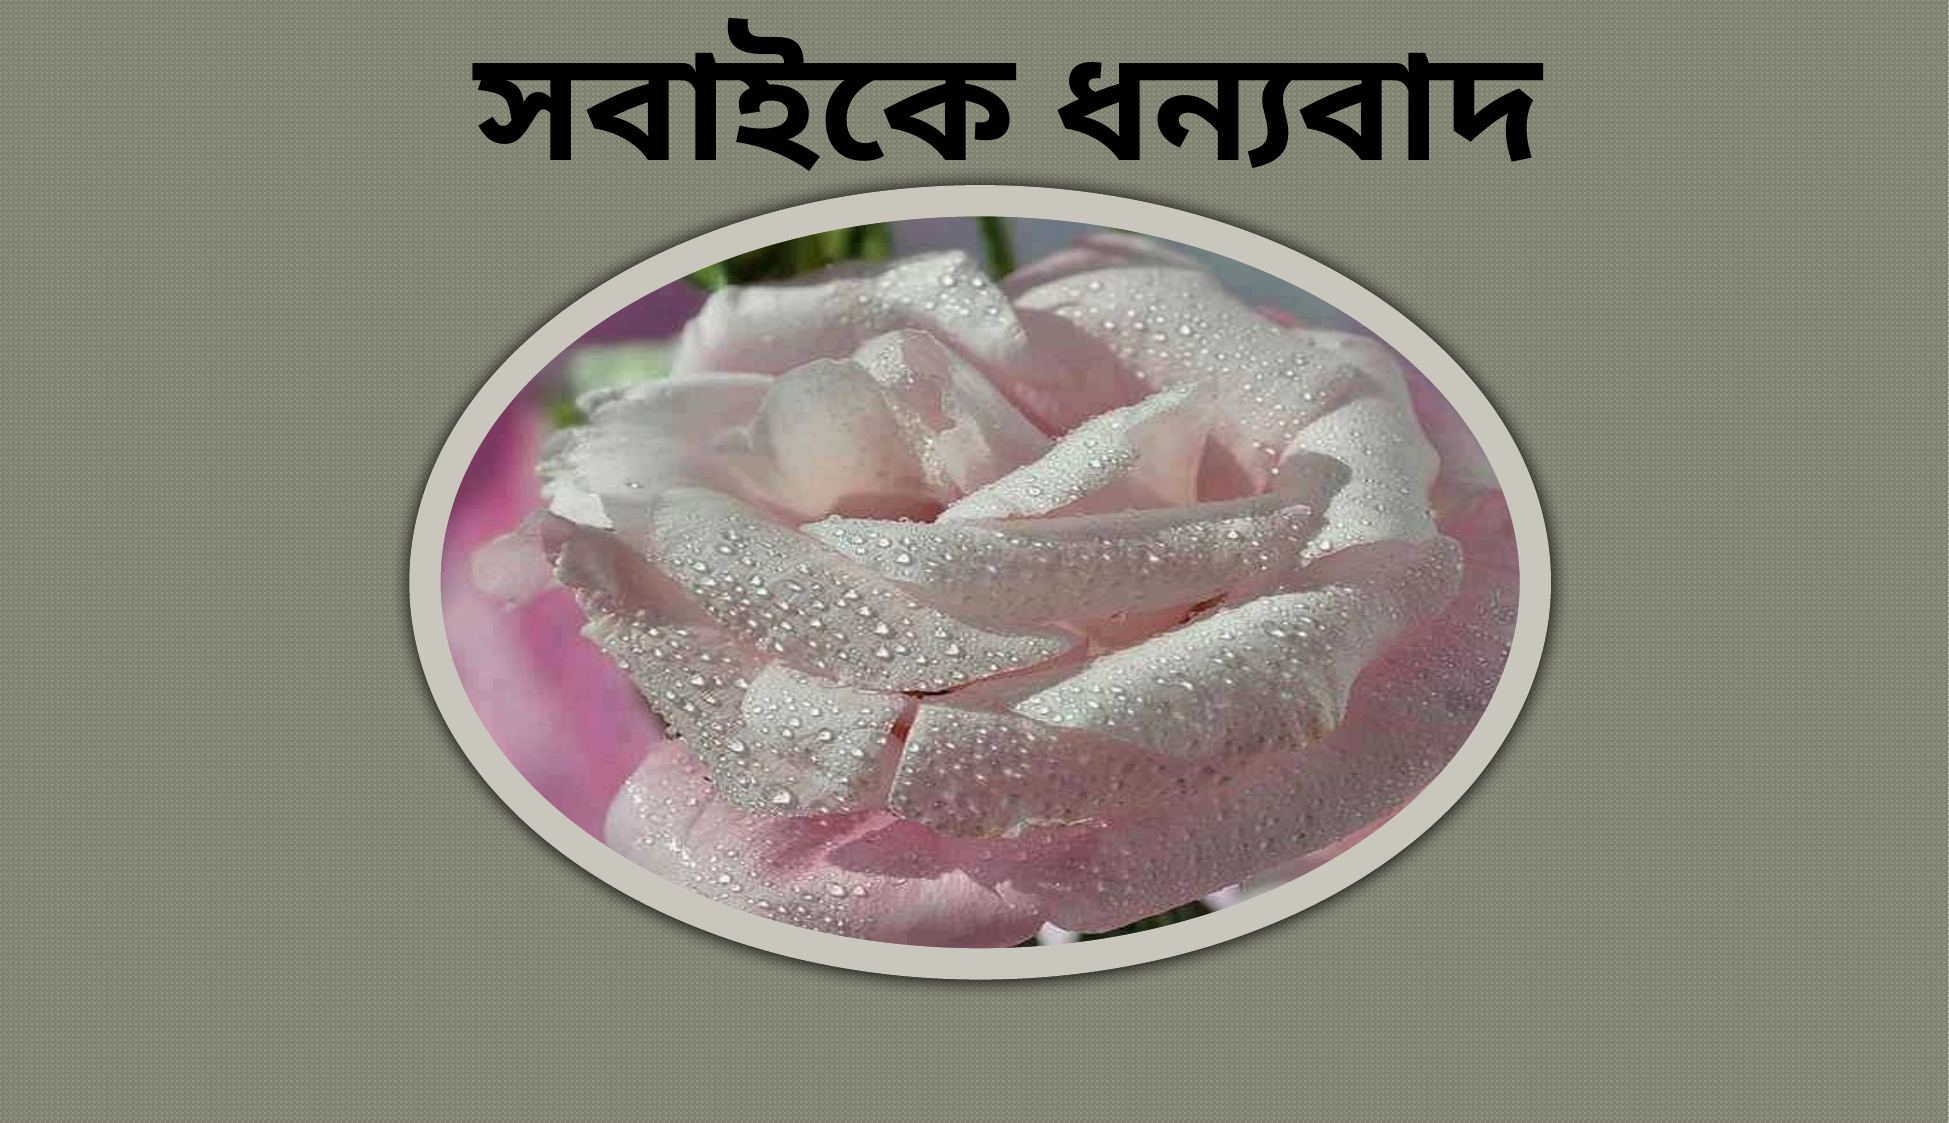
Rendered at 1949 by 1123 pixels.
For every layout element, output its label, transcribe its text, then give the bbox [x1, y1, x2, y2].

text_box সবাইকে ধন্যবাদ [460, 0, 1556, 199]
picture [424, 200, 1536, 965]
